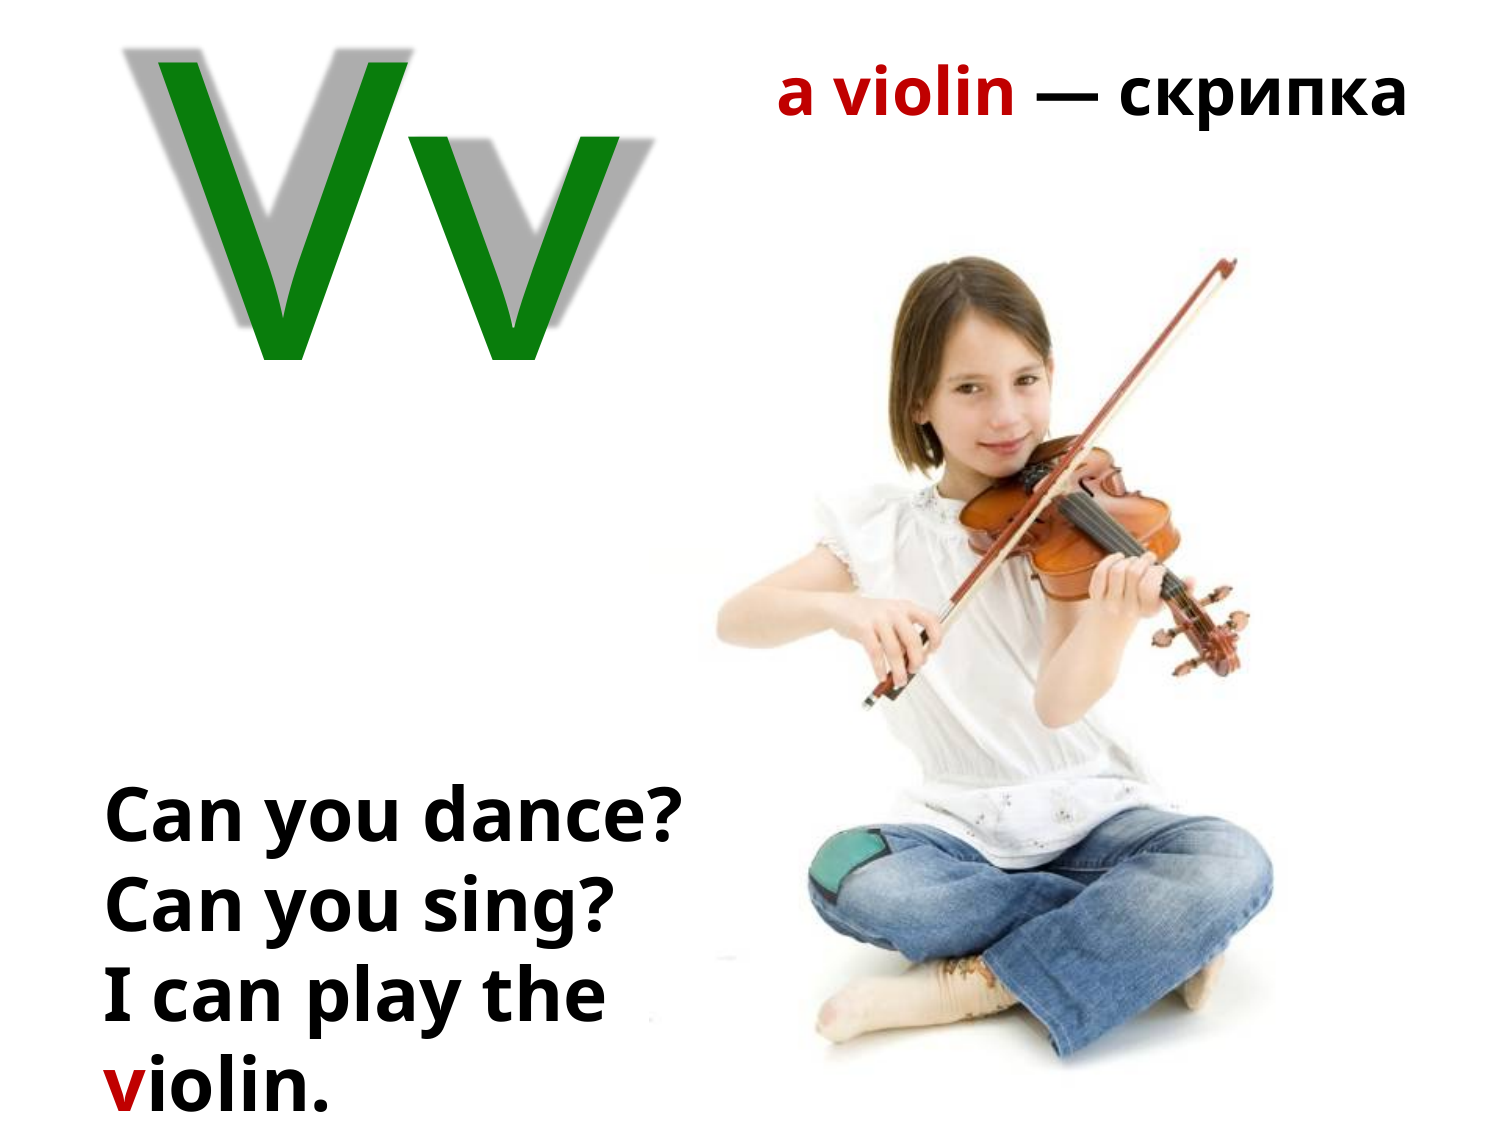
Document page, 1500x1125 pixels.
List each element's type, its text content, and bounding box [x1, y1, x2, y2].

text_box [0, 0, 916, 458]
text_box Can you dance? Can you sing? I can play the violin. [88, 759, 643, 1125]
picture [648, 148, 1341, 1125]
text_box a violin — скрипка [921, 41, 1500, 137]
